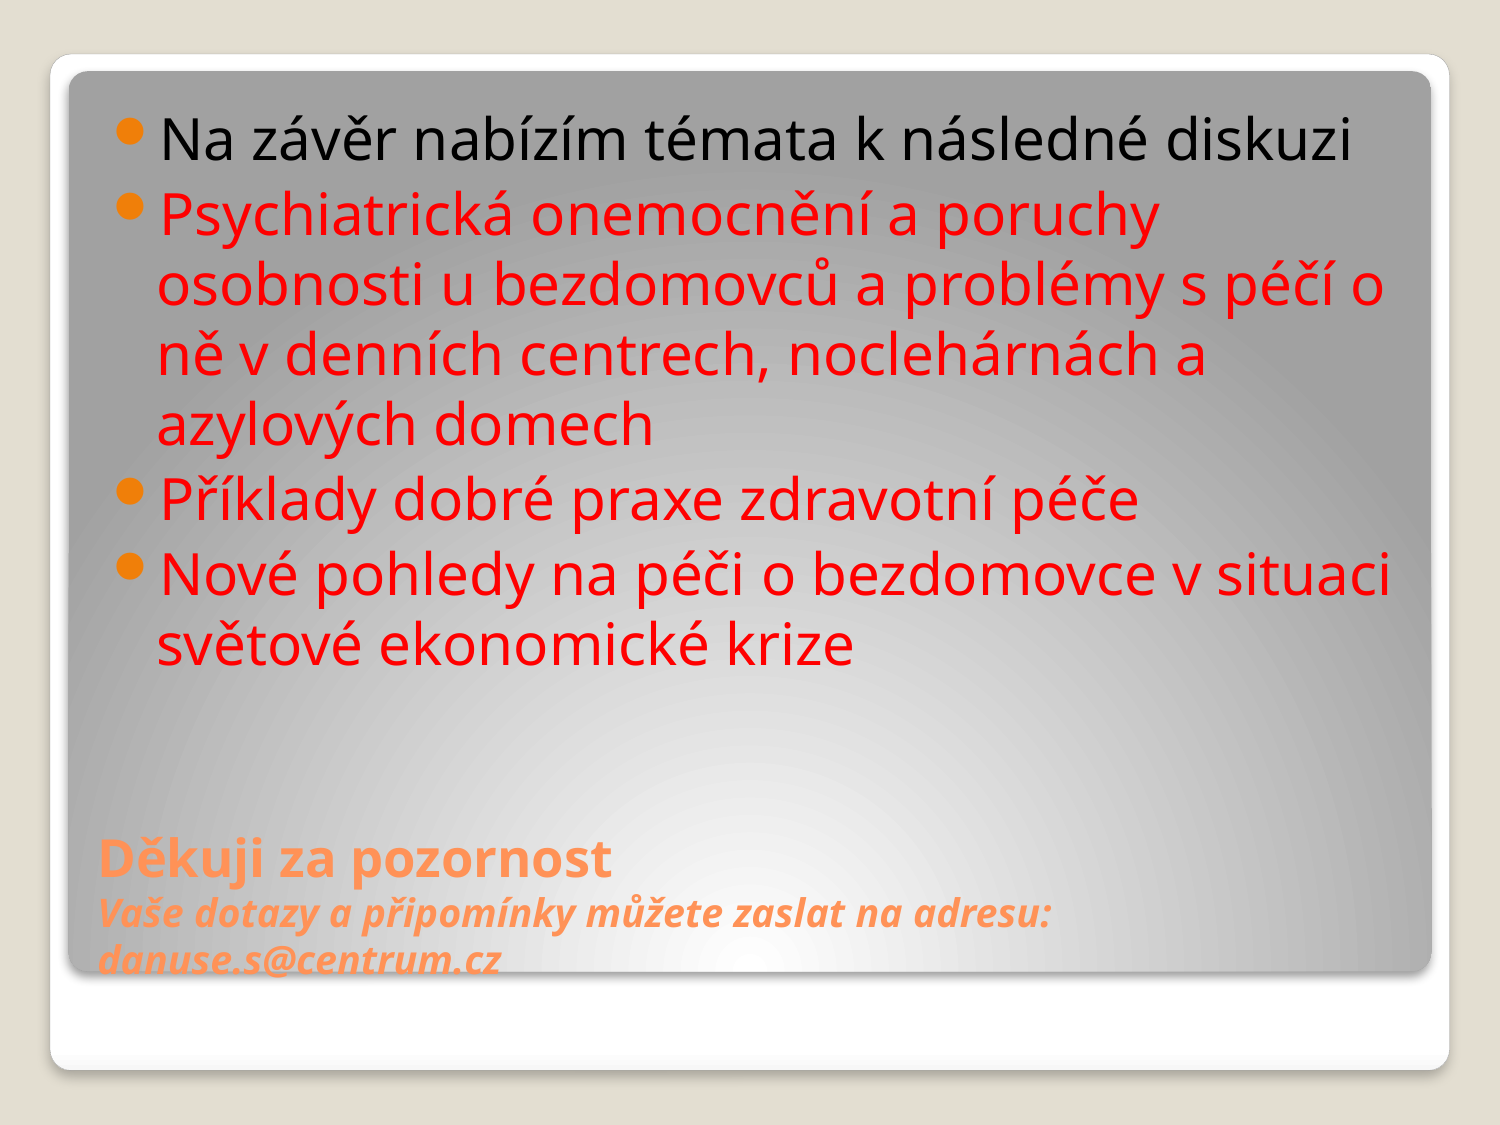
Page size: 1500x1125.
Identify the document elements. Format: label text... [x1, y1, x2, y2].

title Děkuji za pozornost Vaše dotazy a připomínky můžete zaslat na adresu: danuse.s@centrum.cz [82, 817, 1425, 990]
list Na závěr nabízím témata k následné diskuzi Psychiatrická onemocnění a poruchy osobnosti u bezdomovců a problémy s péčí o ně v denních centrech, noclehárnách a azylových domech Příklady dobré praxe zdravotní péče Nové pohledy na péči o bezdomovce v situaci světové ekonomické krize [82, 86, 1425, 774]
